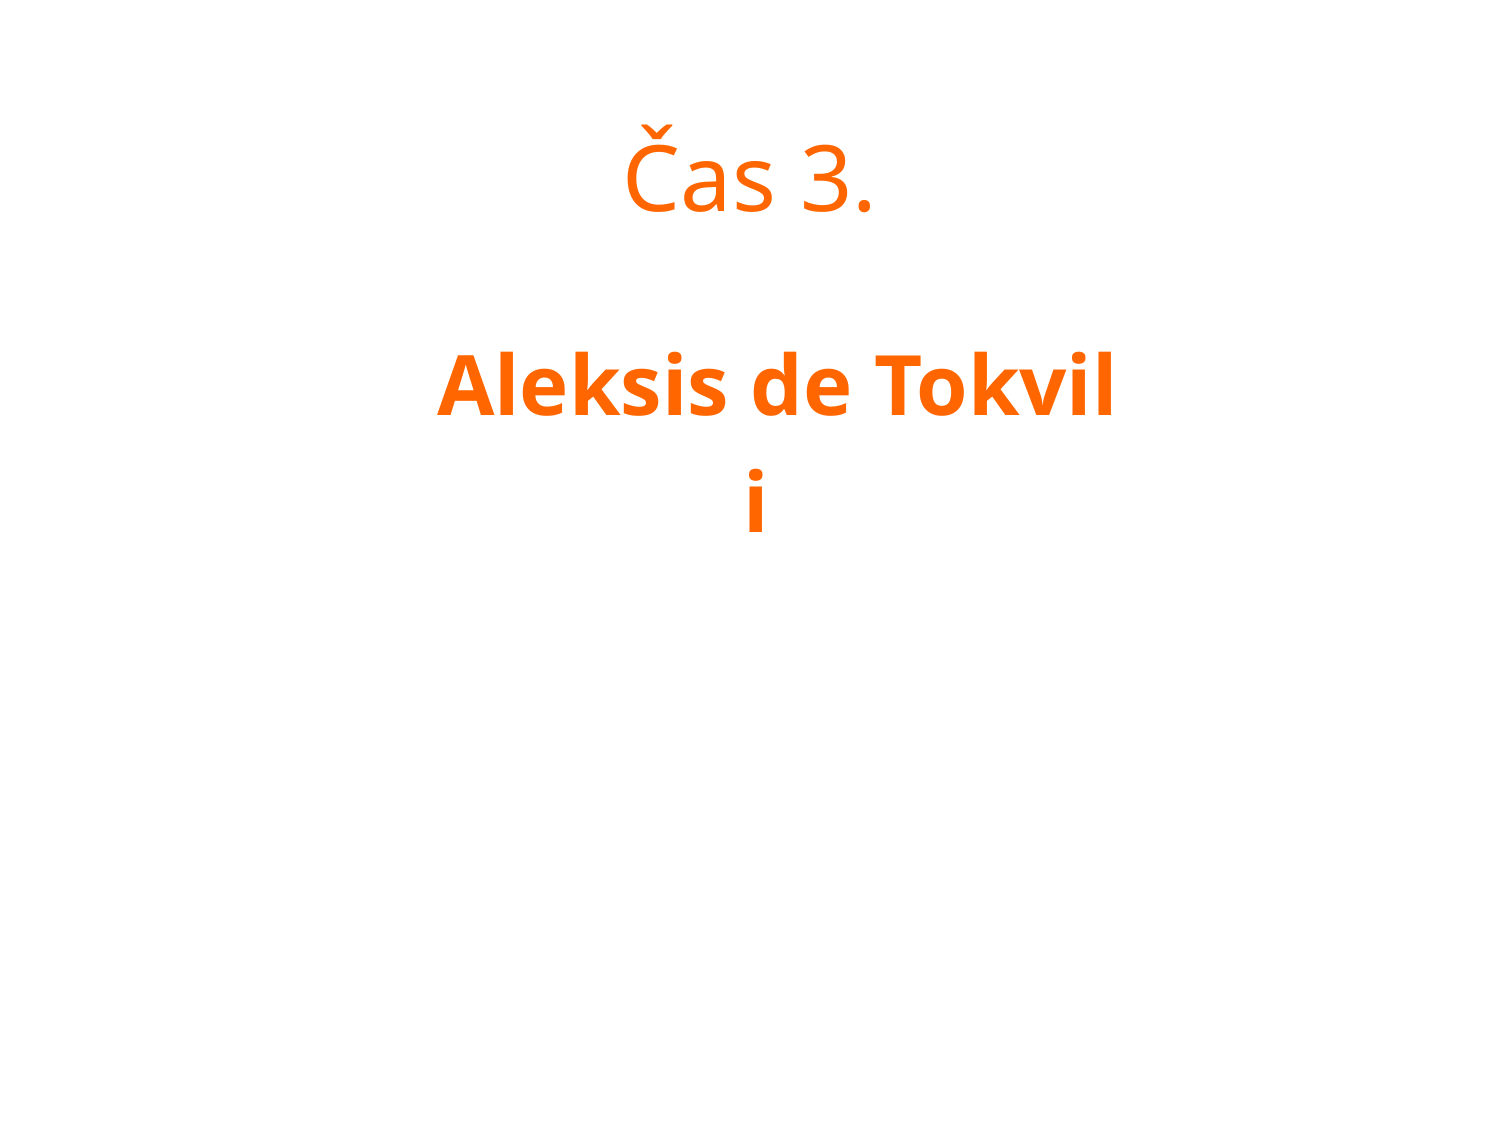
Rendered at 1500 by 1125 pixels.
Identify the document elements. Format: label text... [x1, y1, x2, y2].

list Aleksis de Tokvil i [40, 324, 1471, 1001]
title Čas 3. [74, 62, 1426, 288]
